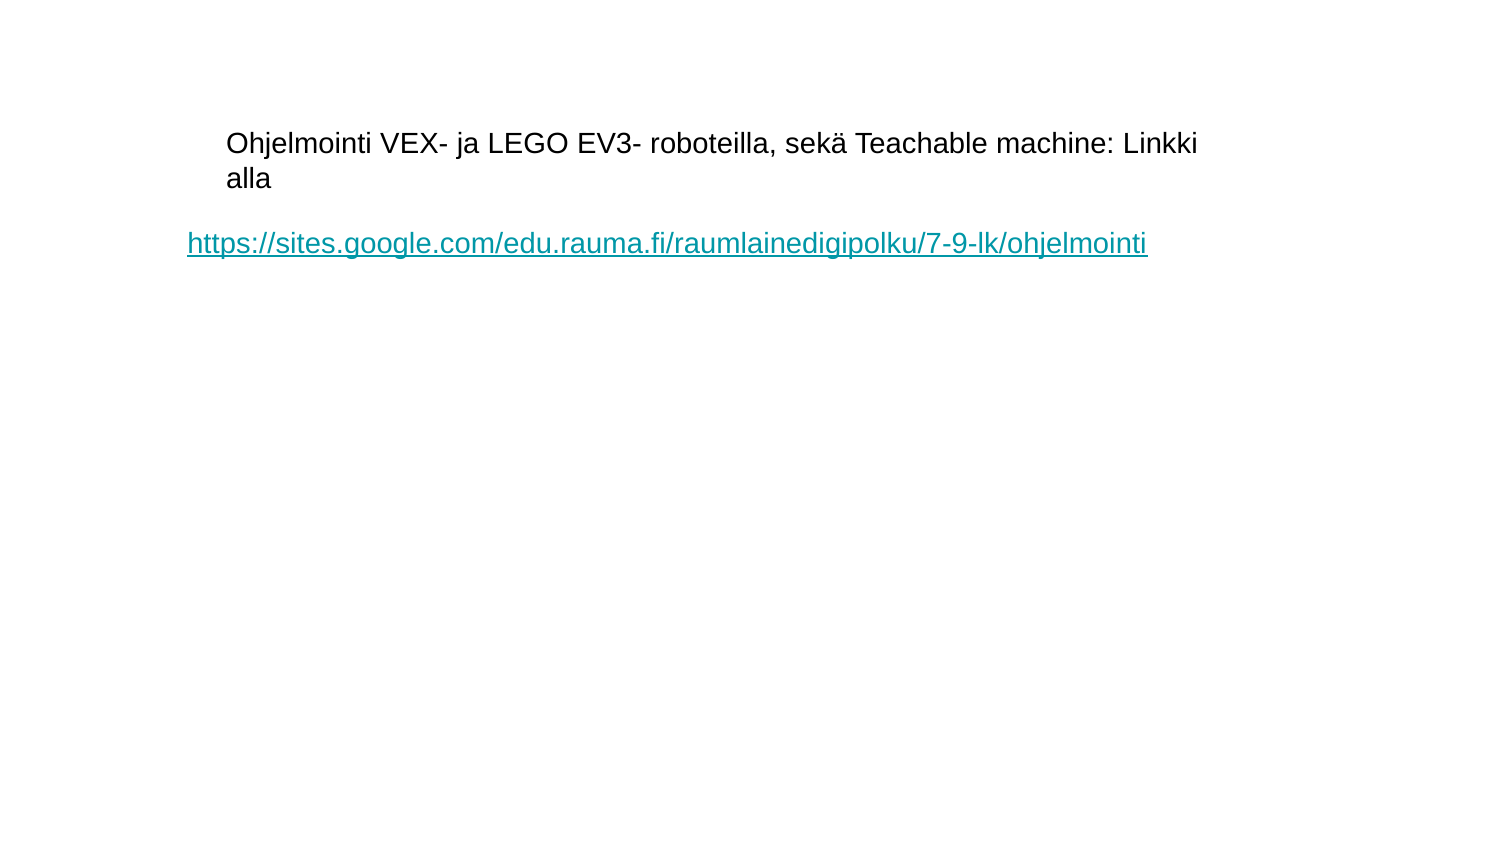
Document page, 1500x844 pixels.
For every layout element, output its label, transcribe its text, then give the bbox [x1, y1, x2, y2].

text_box https://sites.google.com/edu.rauma.fi/raumlainedigipolku/7-9-lk/ohjelmointi [172, 209, 1185, 275]
text_box Ohjelmointi VEX- ja LEGO EV3- roboteilla, sekä Teachable machine: Linkki alla [210, 108, 1224, 209]
